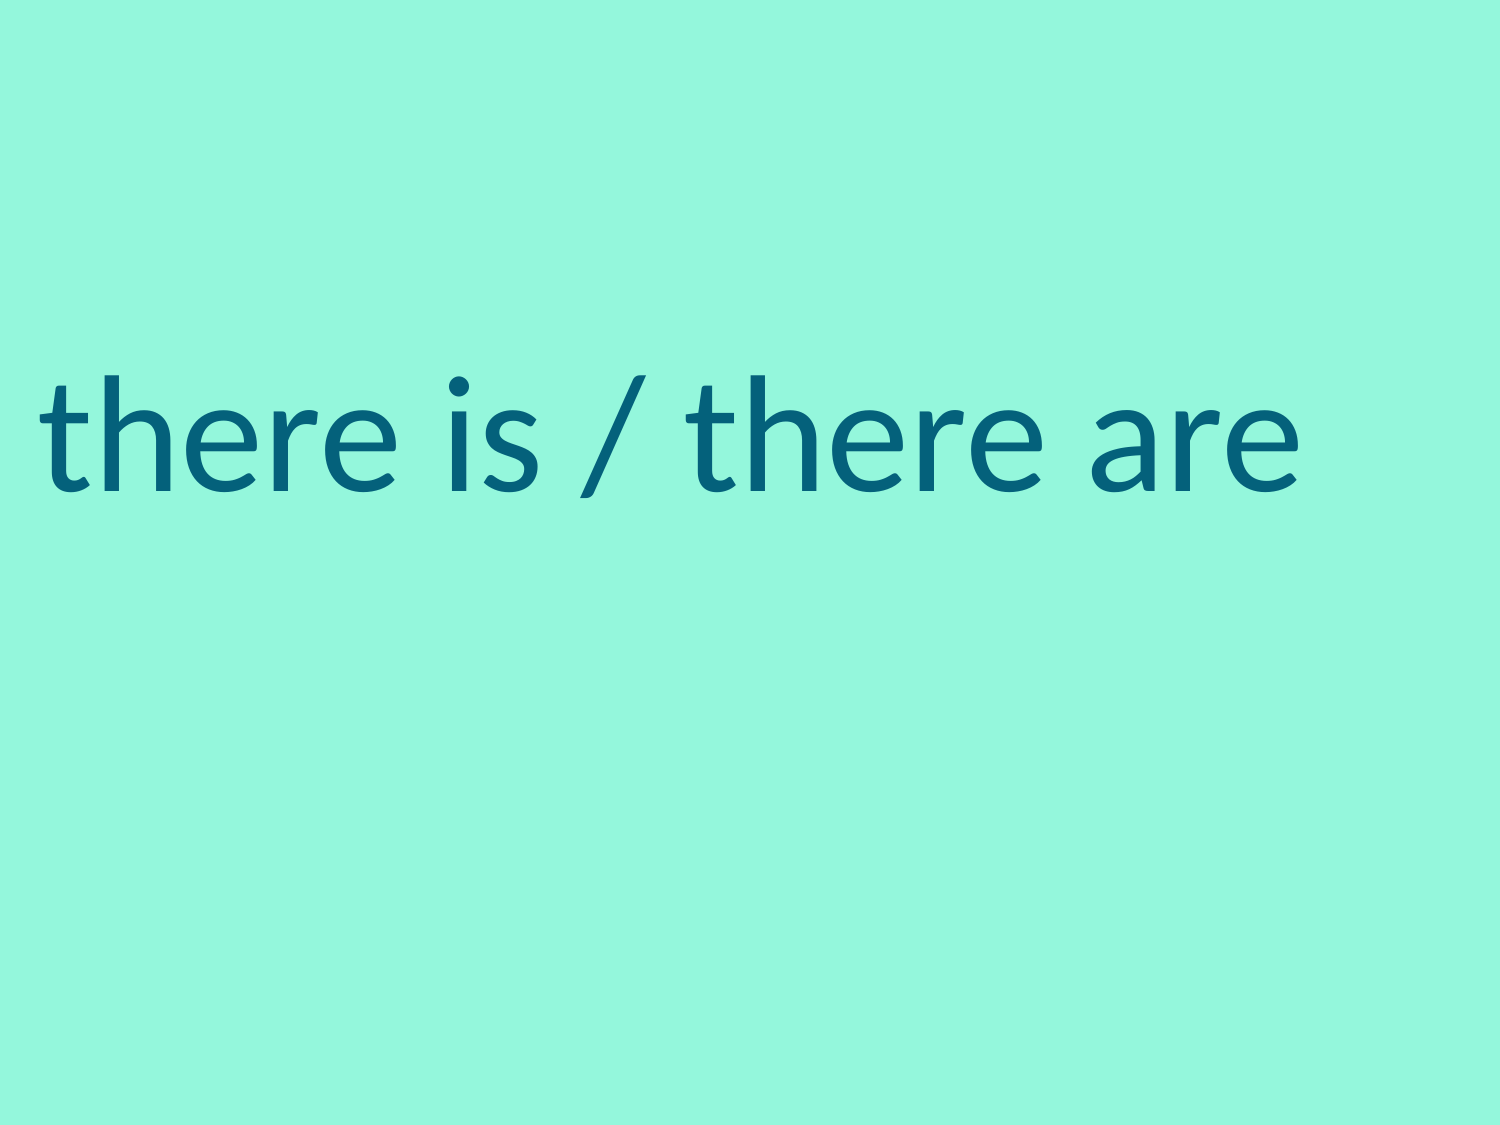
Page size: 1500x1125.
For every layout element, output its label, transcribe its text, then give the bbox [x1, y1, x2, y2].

title there is / there are [0, 0, 1500, 1125]
